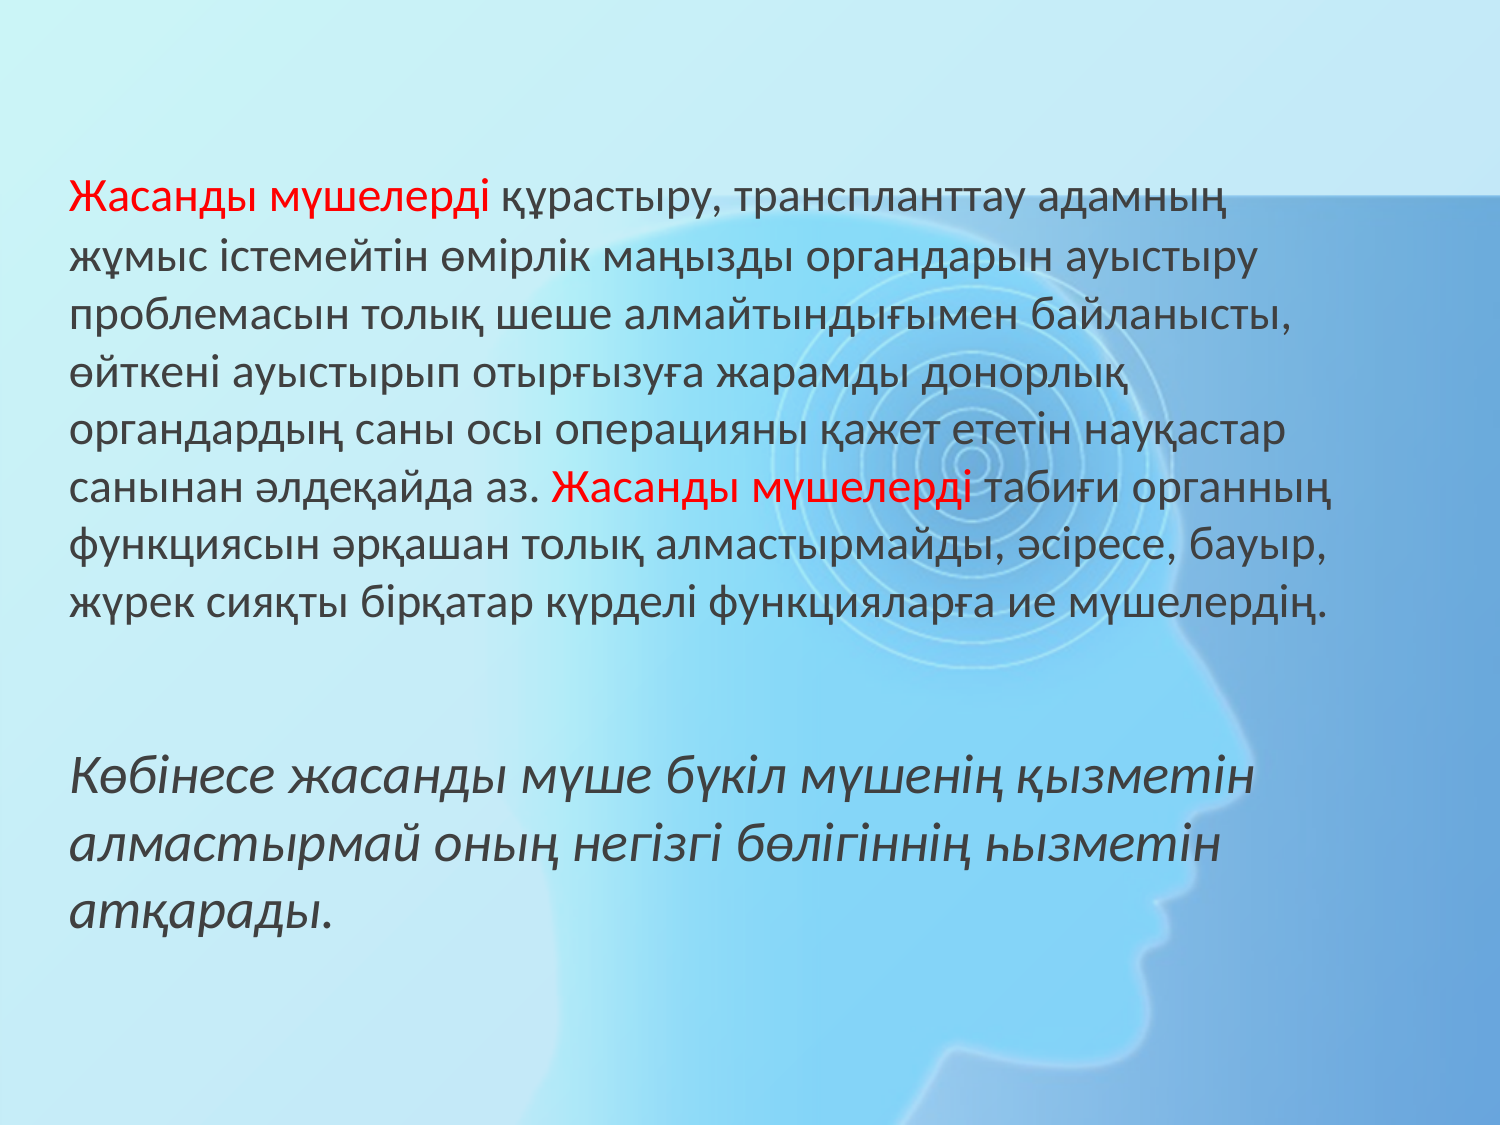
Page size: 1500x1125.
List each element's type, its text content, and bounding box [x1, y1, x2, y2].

picture [0, 0, 1500, 1125]
list Жасанды мүшелерді құрастыру, транспланттау адамның жұмыс істемейтін өмірлік маңызды органдарын ауыстыру проблемасын толық шеше алмайтындығымен байланысты, өйткені ауыстырып отырғызуға жарамды донорлық органдардың саны осы операцияны қажет ететін науқастар санынан әлдеқайда аз. Жасанды мүшелерді табиғи органның функциясын әрқашан толық алмастырмайды, әсіресе, бауыр, жүрек сияқты бірқатар күрделі функцияларға ие мүшелердің. Көбінесе жасанды мүше бүкіл мүшенің қызметін алмастырмай оның негізгі бөлігіннің һызметін атқарады. [0, 50, 1350, 1005]
